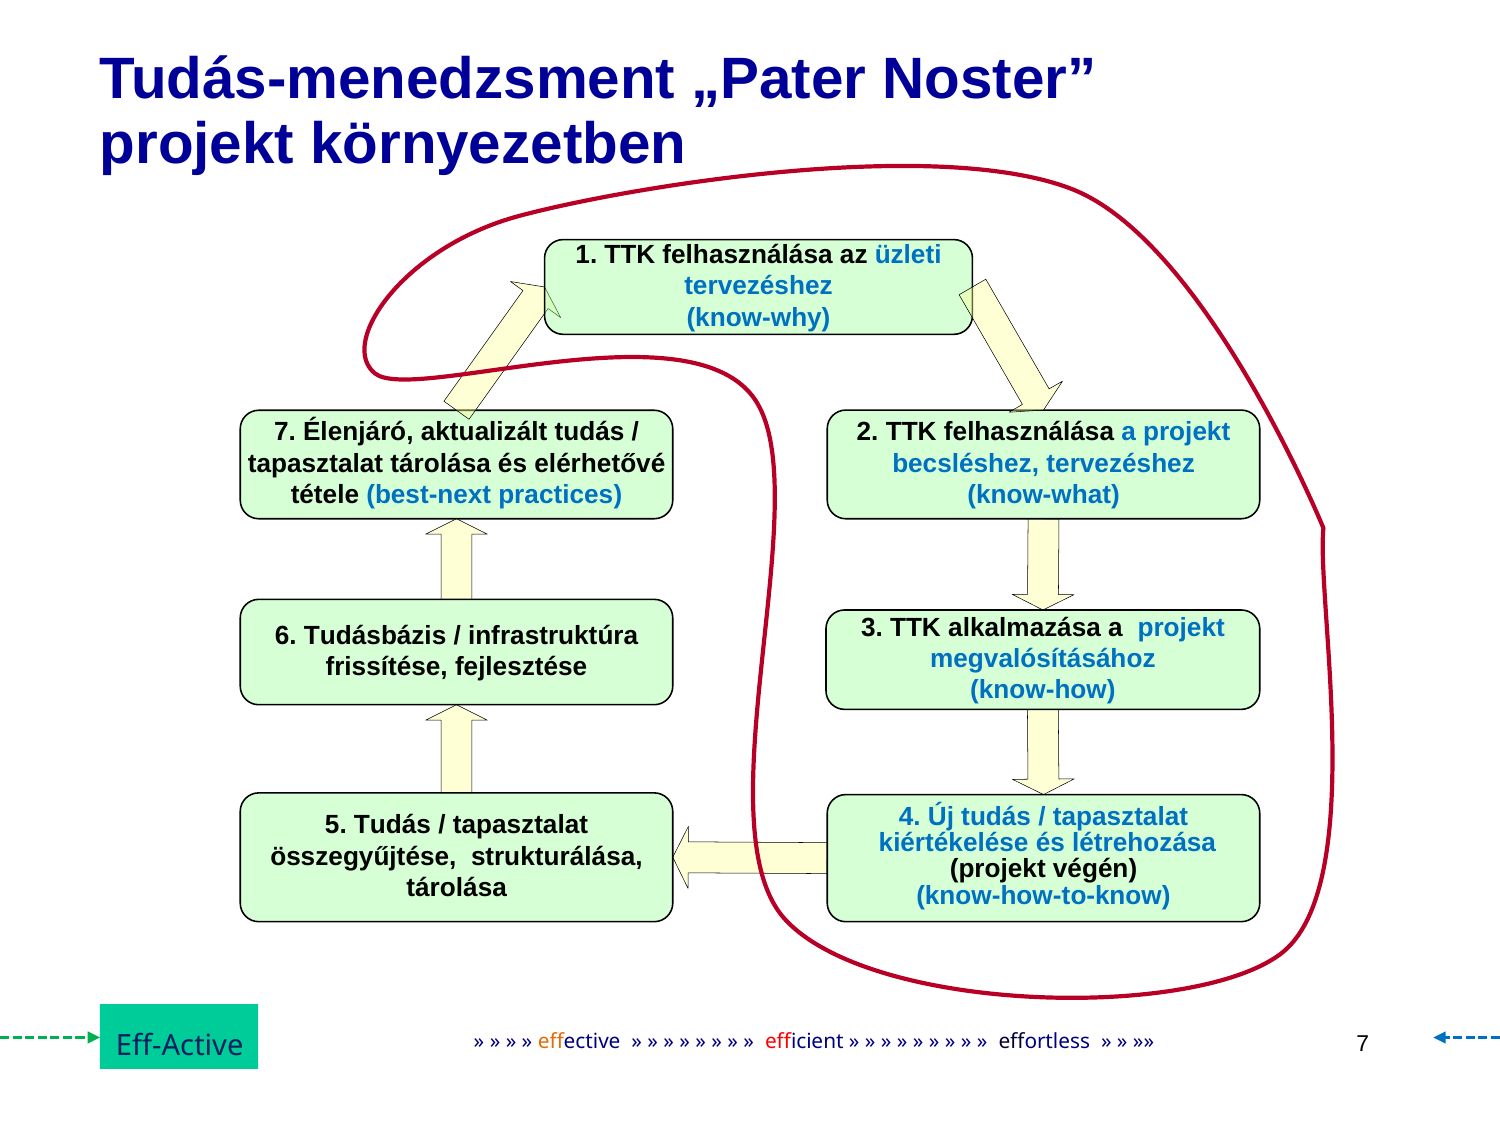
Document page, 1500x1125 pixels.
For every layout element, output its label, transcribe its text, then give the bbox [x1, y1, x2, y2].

title Tudás-menedzsment „Pater Noster” projekt környezetben [99, 45, 1400, 146]
text_box [796, 409, 1335, 1000]
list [236, 233, 1264, 926]
text_box [471, 163, 1139, 231]
